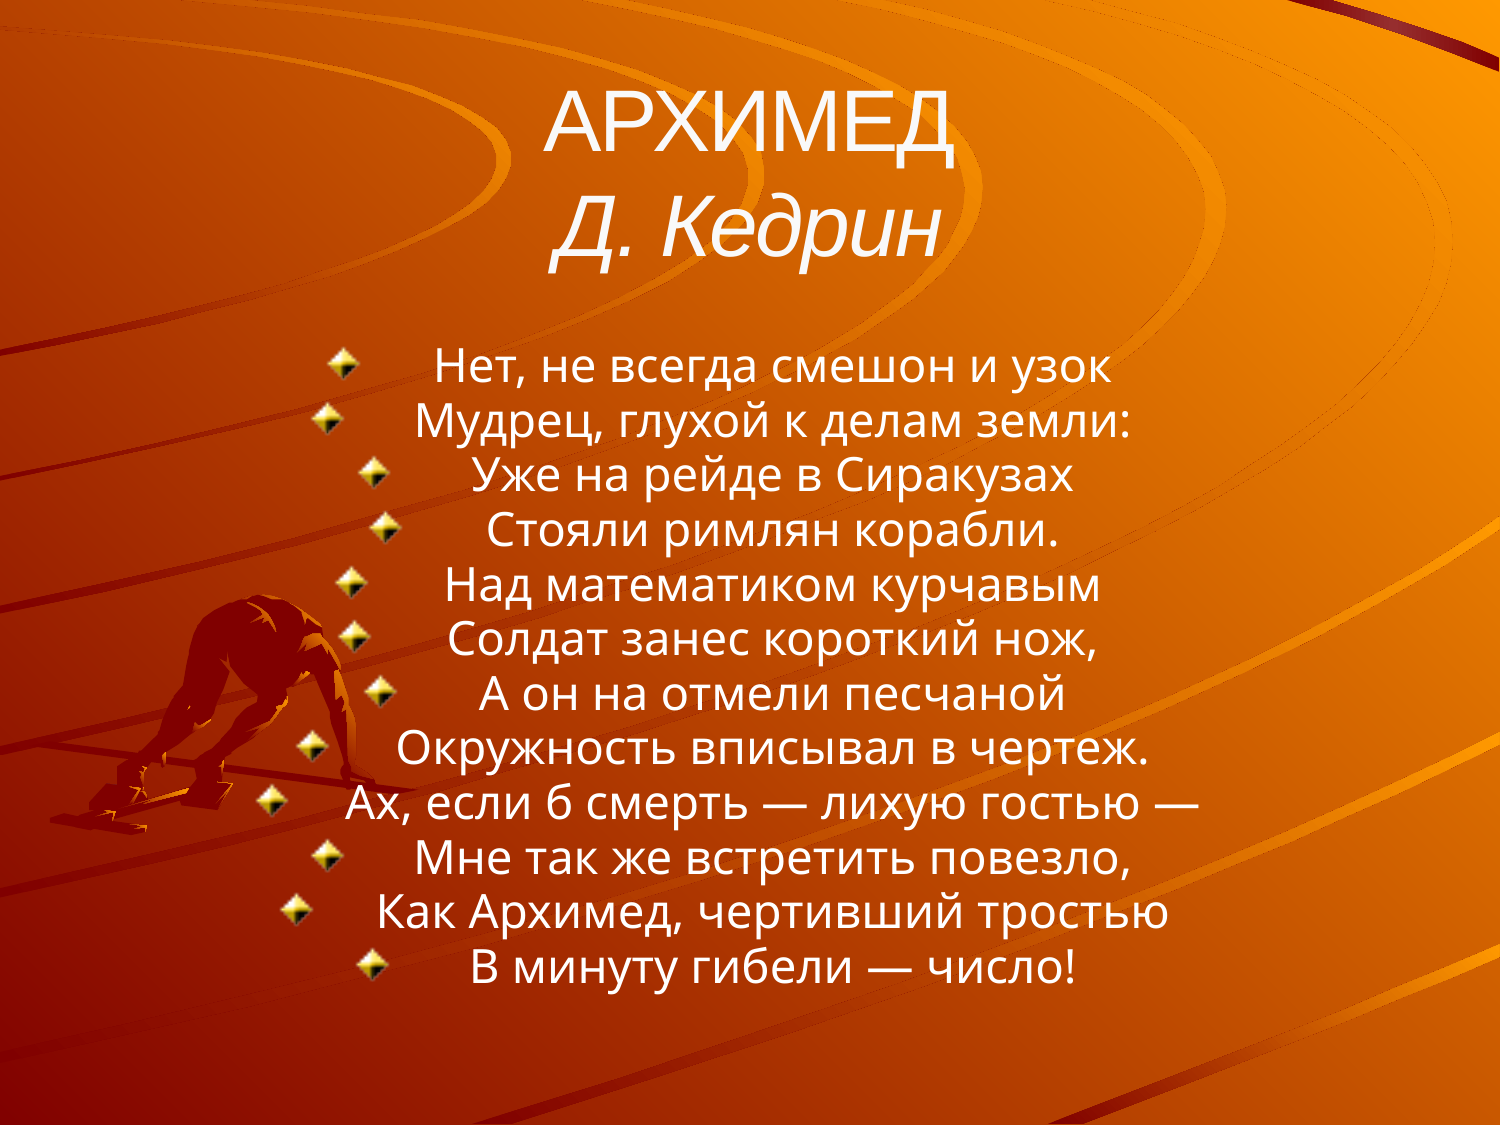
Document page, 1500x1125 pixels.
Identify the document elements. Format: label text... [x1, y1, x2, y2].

picture [359, 670, 401, 712]
picture [330, 561, 372, 603]
list Нет, не всегда смешон и узок Мудрец, глухой к делам земли: Уже на рейде в Сиракузах Стояли римлян корабли. Над математиком курчавым Солдат занес короткий нож, А он на отмели песчаной Окружность вписывал в чертеж. Ах, если б смерть — лихую гостью — Мне так же встретить повезло, Как Архимед, чертивший тростью В минуту гибели — число! [74, 387, 1426, 1002]
picture [364, 506, 406, 548]
picture [291, 725, 333, 766]
picture [306, 834, 348, 876]
picture [351, 943, 393, 985]
picture [275, 888, 317, 930]
picture [306, 397, 348, 439]
picture [251, 779, 292, 821]
title АРХИМЕД Д. Кедрин [74, 24, 1426, 387]
picture [333, 615, 375, 657]
picture [353, 451, 394, 493]
